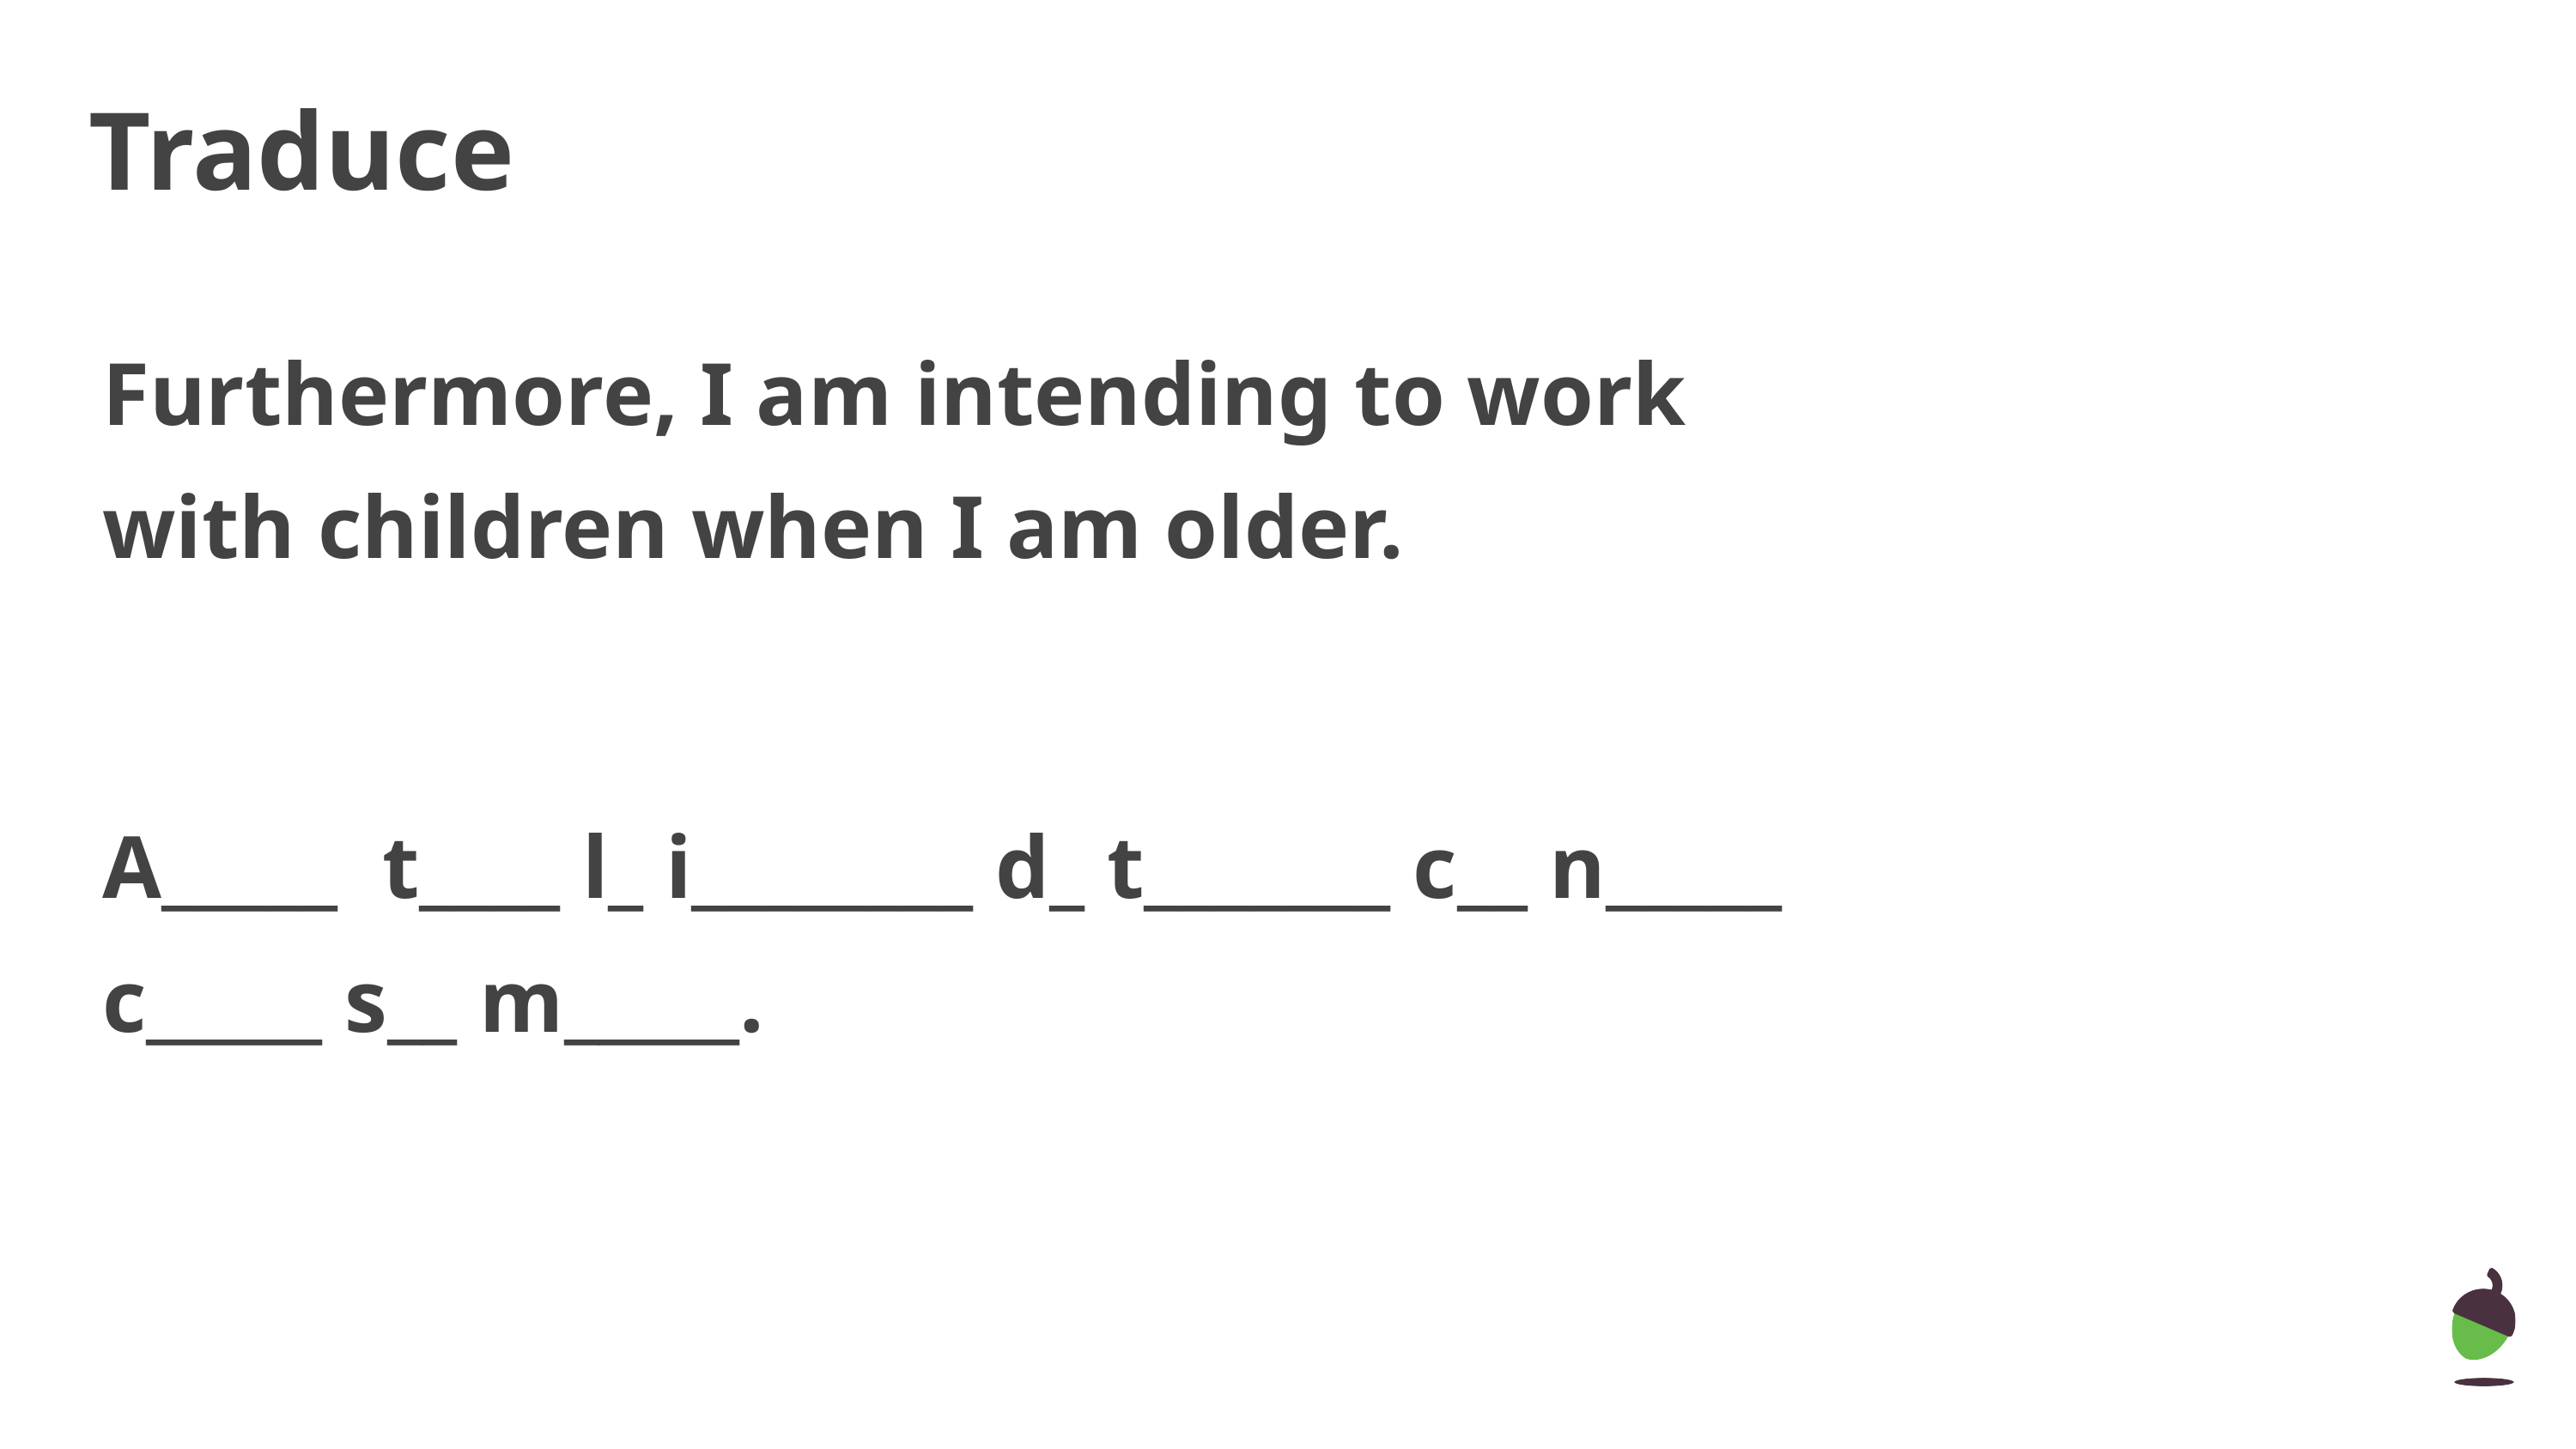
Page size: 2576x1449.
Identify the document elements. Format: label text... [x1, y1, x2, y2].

list Furthermore, I am intending to work with children when I am older. A_____ t____ l_ i________ d_ t_______ c__ n_____ c_____ s__ m_____. [102, 308, 1866, 1210]
picture [2451, 1268, 2516, 1386]
title Traduce [88, 63, 2316, 522]
